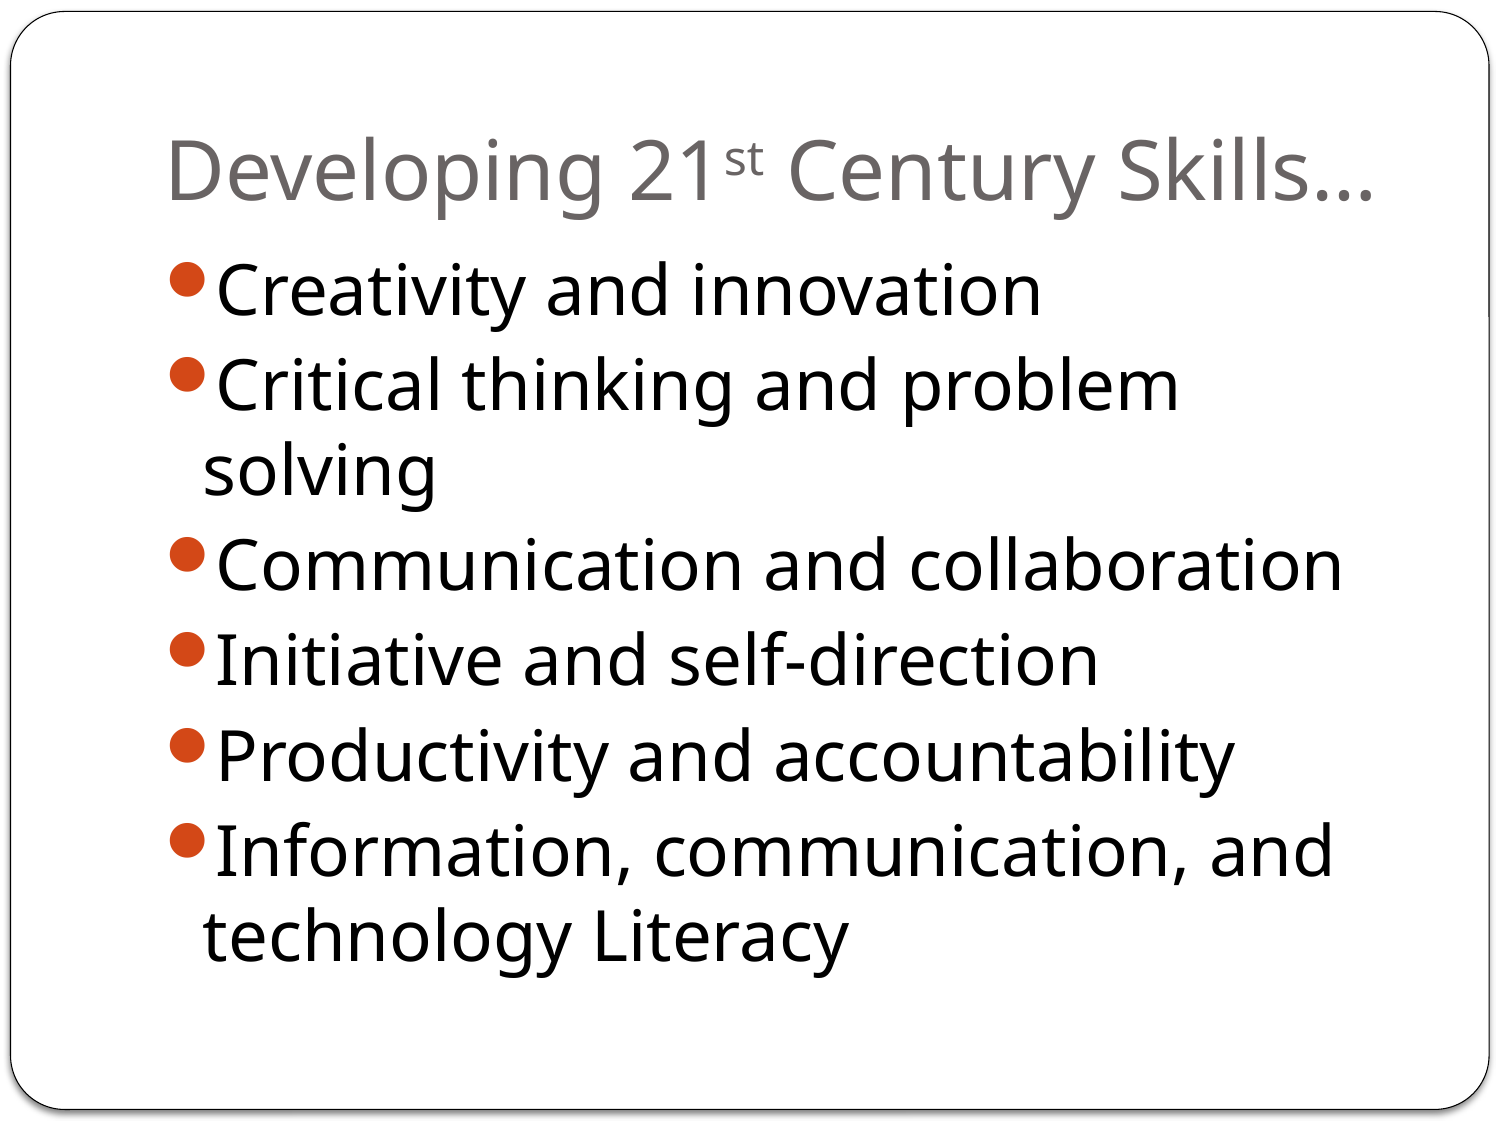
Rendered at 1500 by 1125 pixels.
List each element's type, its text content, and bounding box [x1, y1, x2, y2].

list Creativity and innovation Critical thinking and problem solving Communication and collaboration Initiative and self-direction Productivity and accountability Information, communication, and technology Literacy [150, 237, 1425, 988]
title Developing 21st Century Skills… [150, 45, 1425, 233]
